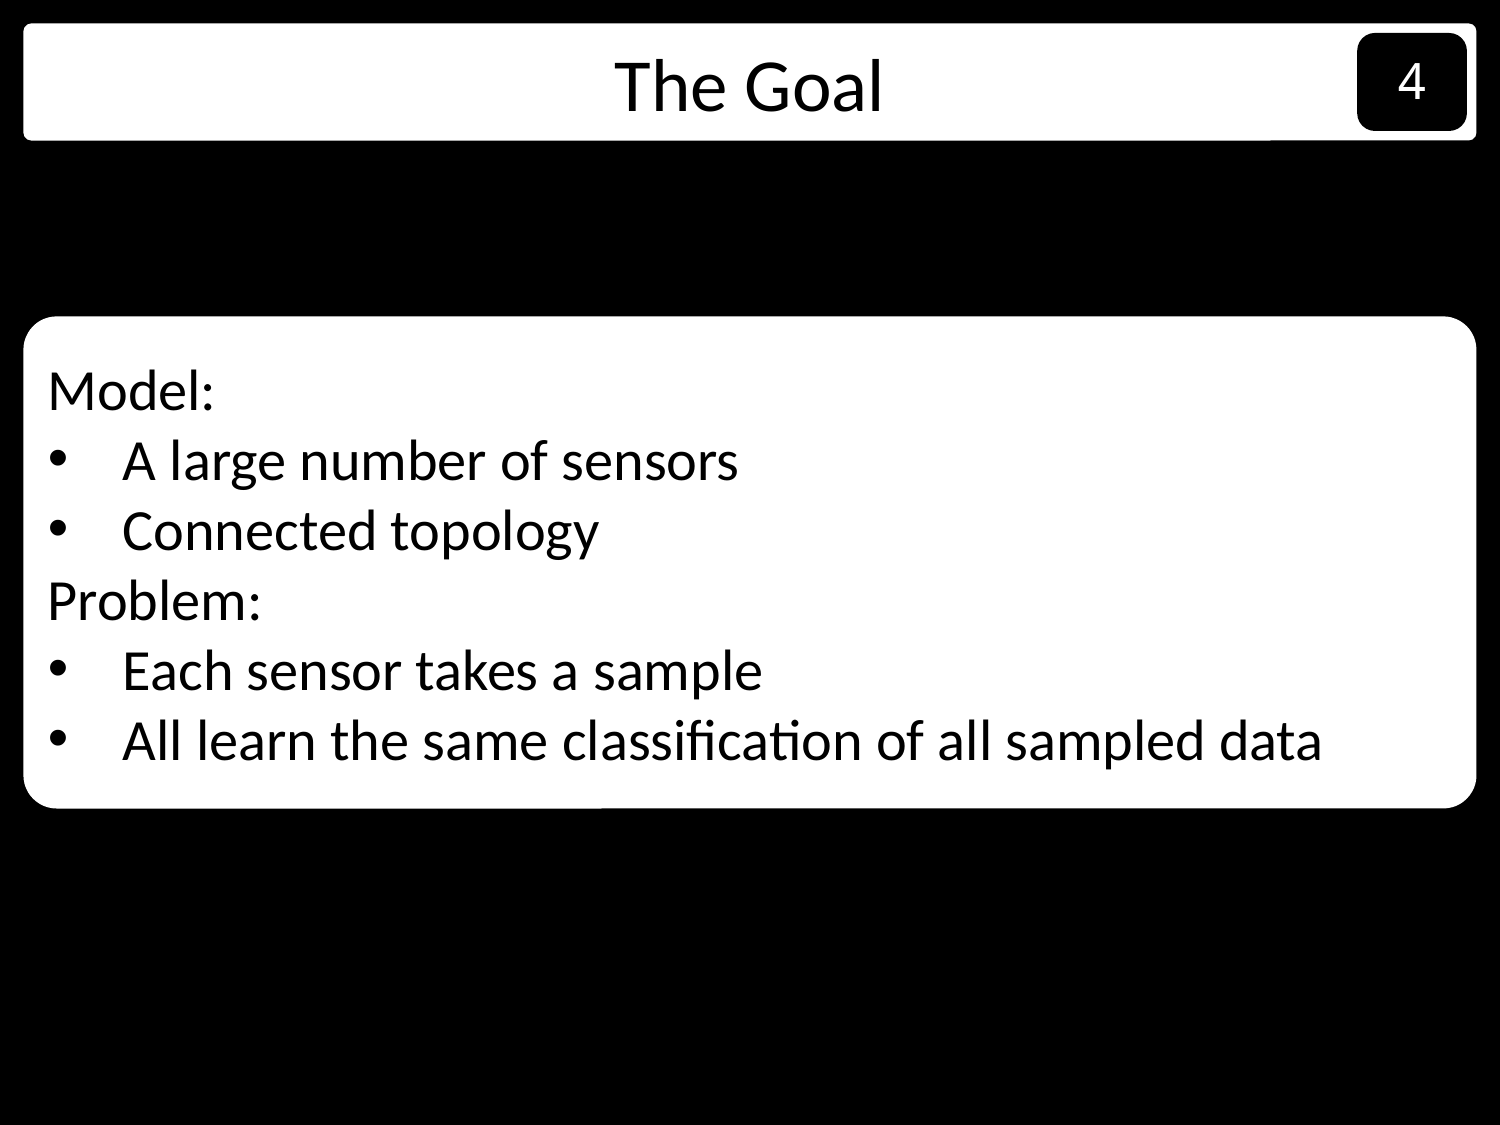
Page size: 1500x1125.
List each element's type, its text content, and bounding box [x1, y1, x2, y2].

text_box Model: A large number of sensors Connected topology Problem: Each sensor takes a sample All learn the same classification of all sampled data [21, 314, 1479, 811]
text_box 4 [1357, 32, 1467, 131]
text_box The Goal [21, 21, 1479, 143]
